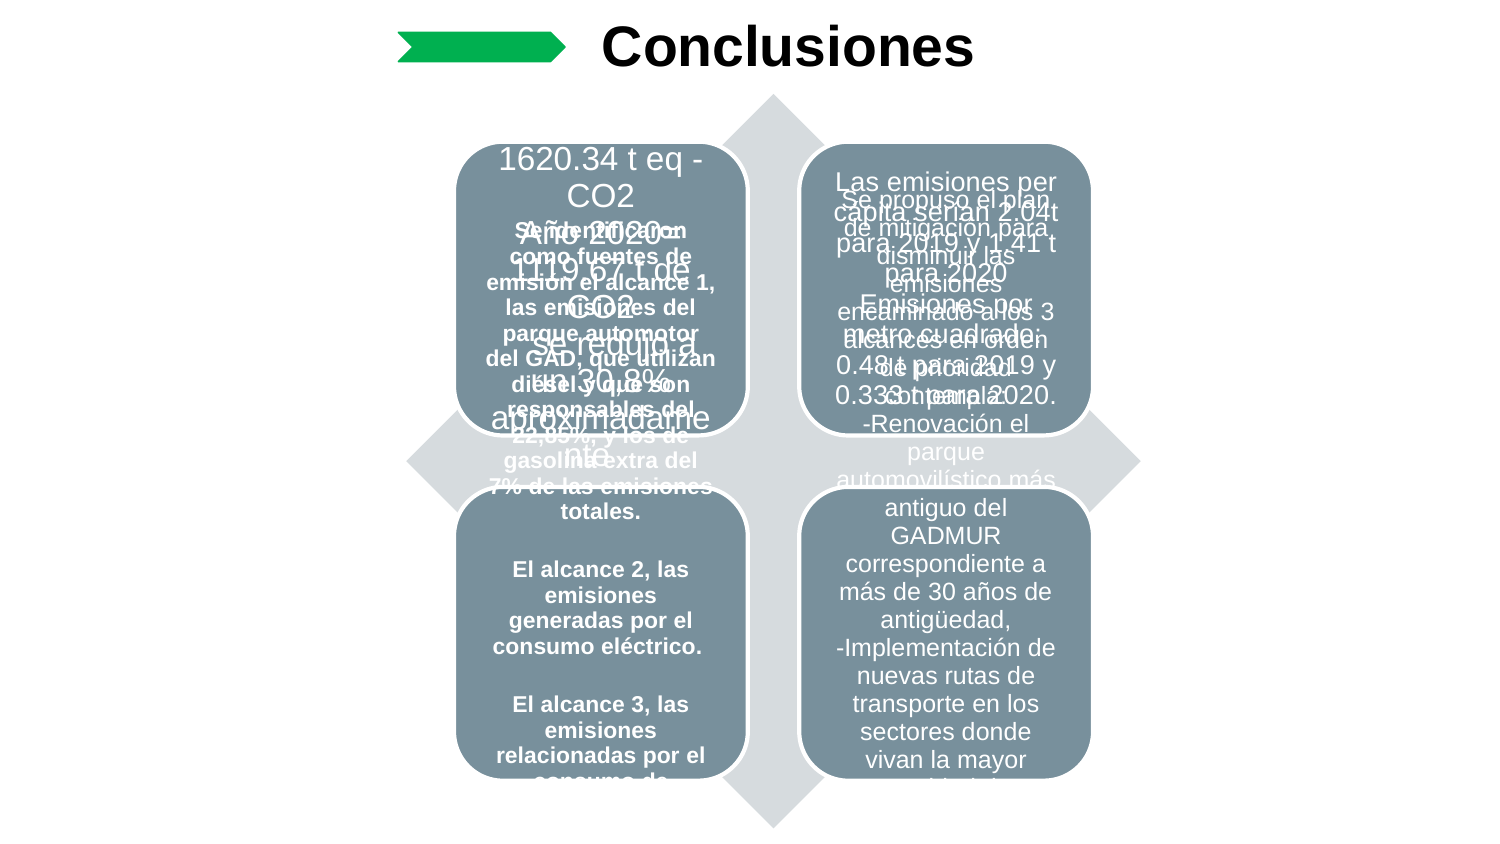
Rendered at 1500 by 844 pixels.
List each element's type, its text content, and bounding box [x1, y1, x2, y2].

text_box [102, 93, 1445, 829]
title Conclusiones [205, 0, 1372, 92]
text_box [398, 32, 565, 62]
